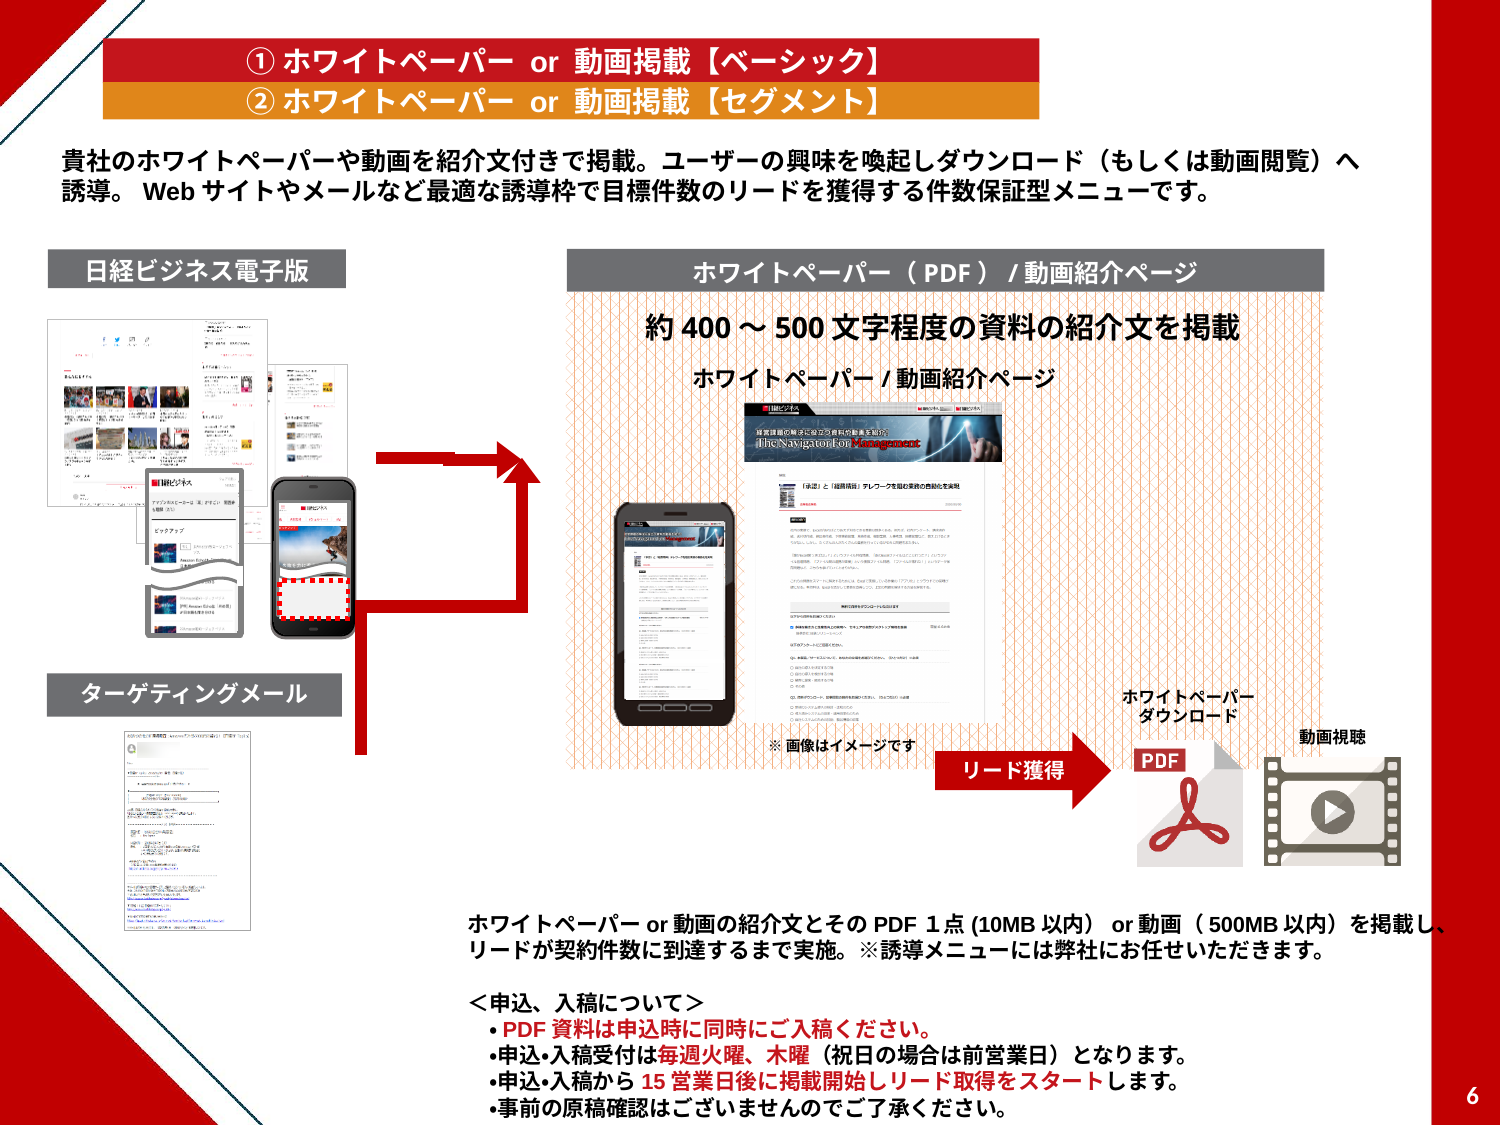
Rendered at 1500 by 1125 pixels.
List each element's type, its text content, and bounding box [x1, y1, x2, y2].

picture [0, 0, 1500, 1125]
text_box 貴社のホワイトペーパーや動画を紹介文付きで掲載。ユーザーの興味を喚起しダウンロード（もしくは動画閲覧）へ誘導。Webサイトやメールなど最適な誘導枠で目標件数のリードを獲得する件数保証型メニューです。 [47, 137, 1394, 213]
text_box ターゲティングメール [46, 673, 342, 717]
text_box 日経ビジネス電子版 [47, 249, 346, 289]
text_box ホワイトペーパーor動画の紹介文とそのPDF１点(10MB以内）or動画（500MB以内）を掲載し、 リードが契約件数に到達するまで実施。※誘導メニューには弊社にお任せいただきます。 ＜申込、入稿について＞ ・PDF資料は申込時に同時にご入稿ください。 ・申込・入稿受付は毎週火曜、木曜（祝日の場合は前営業日）となります。 ・申込・入稿から15営業日後に掲載開始しリード取得をスタートします。 ・事前の原稿確認はございませんのでご了承ください。 [452, 903, 1500, 1125]
text_box 動画視聴 [1267, 719, 1398, 755]
text_box ホワイトペーパー ダウンロード [1092, 679, 1285, 734]
text_box ②ホワイトペーパー or 動画掲載【セグメント】 [102, 81, 1040, 120]
text_box ホワイトペーパー（PDF）/動画紹介ページ [566, 248, 1325, 292]
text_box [270, 476, 357, 640]
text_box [124, 731, 251, 931]
text_box ①ホワイトペーパー or 動画掲載【ベーシック】 [102, 37, 1040, 81]
text_box ホワイトペーパー/動画紹介ページ [677, 356, 1072, 400]
slide_number 6 [1156, 1064, 1495, 1125]
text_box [147, 472, 241, 634]
text_box [565, 292, 1324, 770]
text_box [605, 487, 749, 740]
text_box リード獲得 [934, 729, 1113, 813]
text_box ※画像はイメージです [753, 729, 945, 762]
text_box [360, 457, 522, 756]
text_box 約400～500文字程度の資料の紹介文を掲載 [566, 301, 1320, 352]
